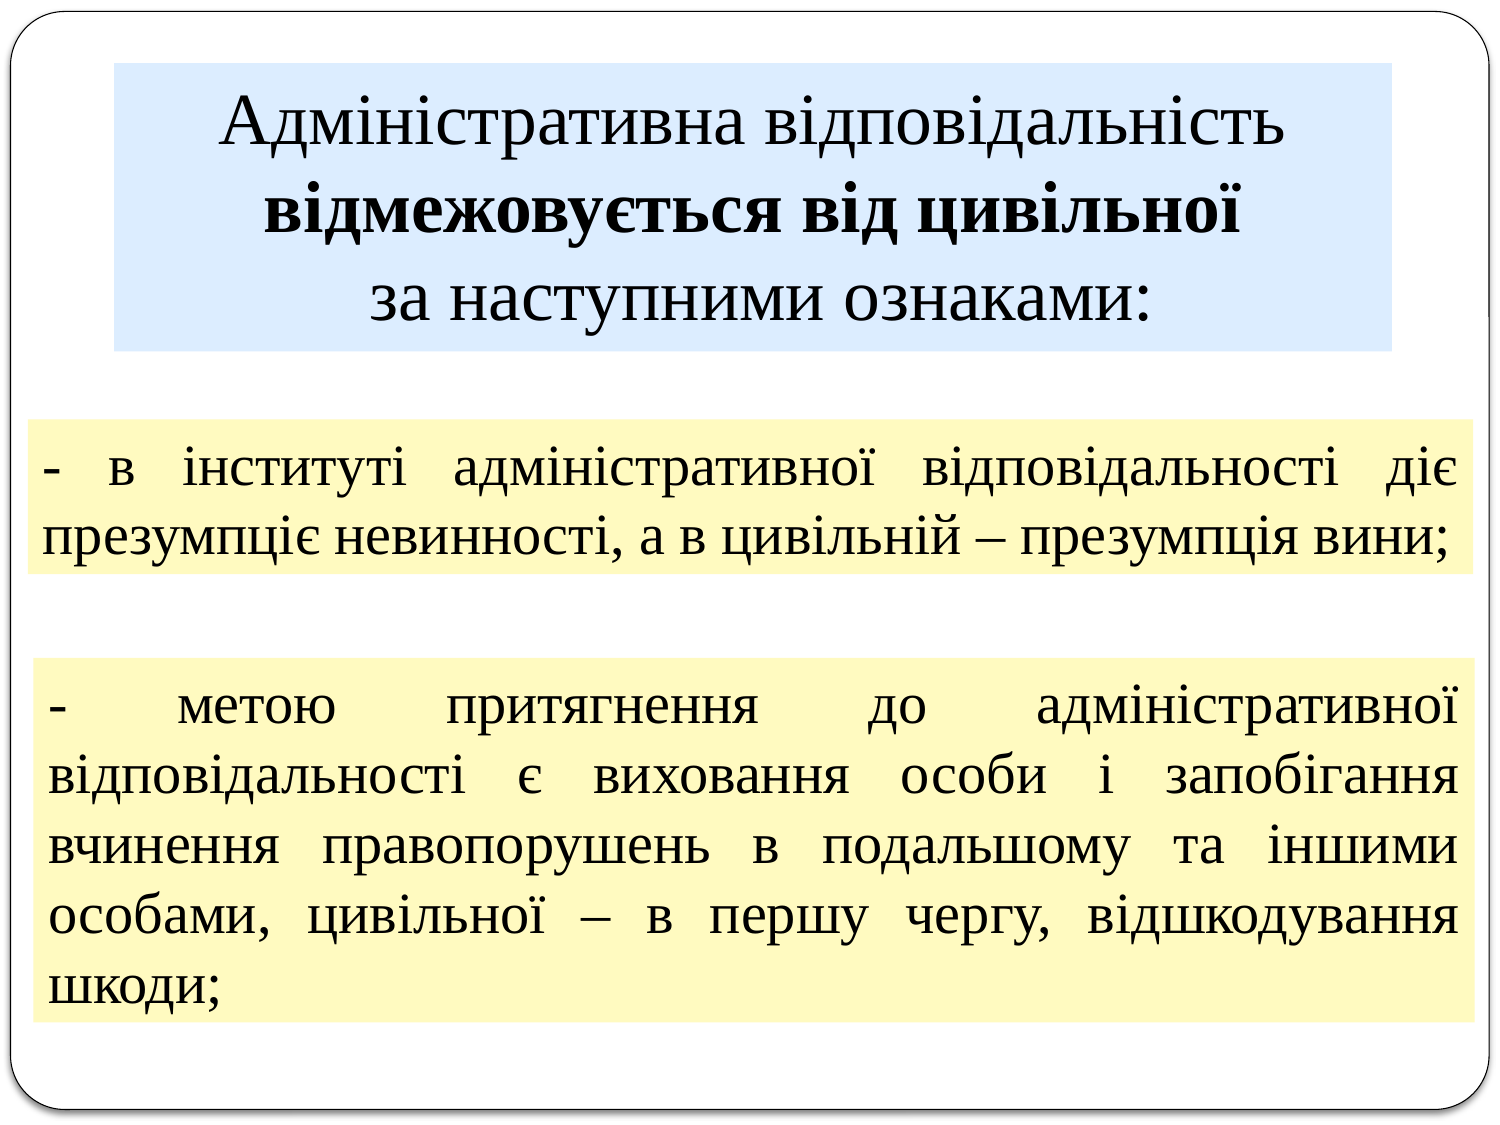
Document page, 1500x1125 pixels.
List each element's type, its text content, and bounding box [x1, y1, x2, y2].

text_box - в інституті адміністративної відповідальності діє презумпціє невинності, а в цивільній – презумпція вини; [27, 419, 1474, 575]
title Адміністративна відповідальність відмежовується від цивільної за наступними ознаками: [114, 63, 1392, 352]
text_box - метою притягнення до адміністративної відповідальності є виховання особи і запобігання вчинення правопорушень в подальшому та іншими особами, цивільної – в першу чергу, відшкодування шкоди; [33, 657, 1475, 1023]
